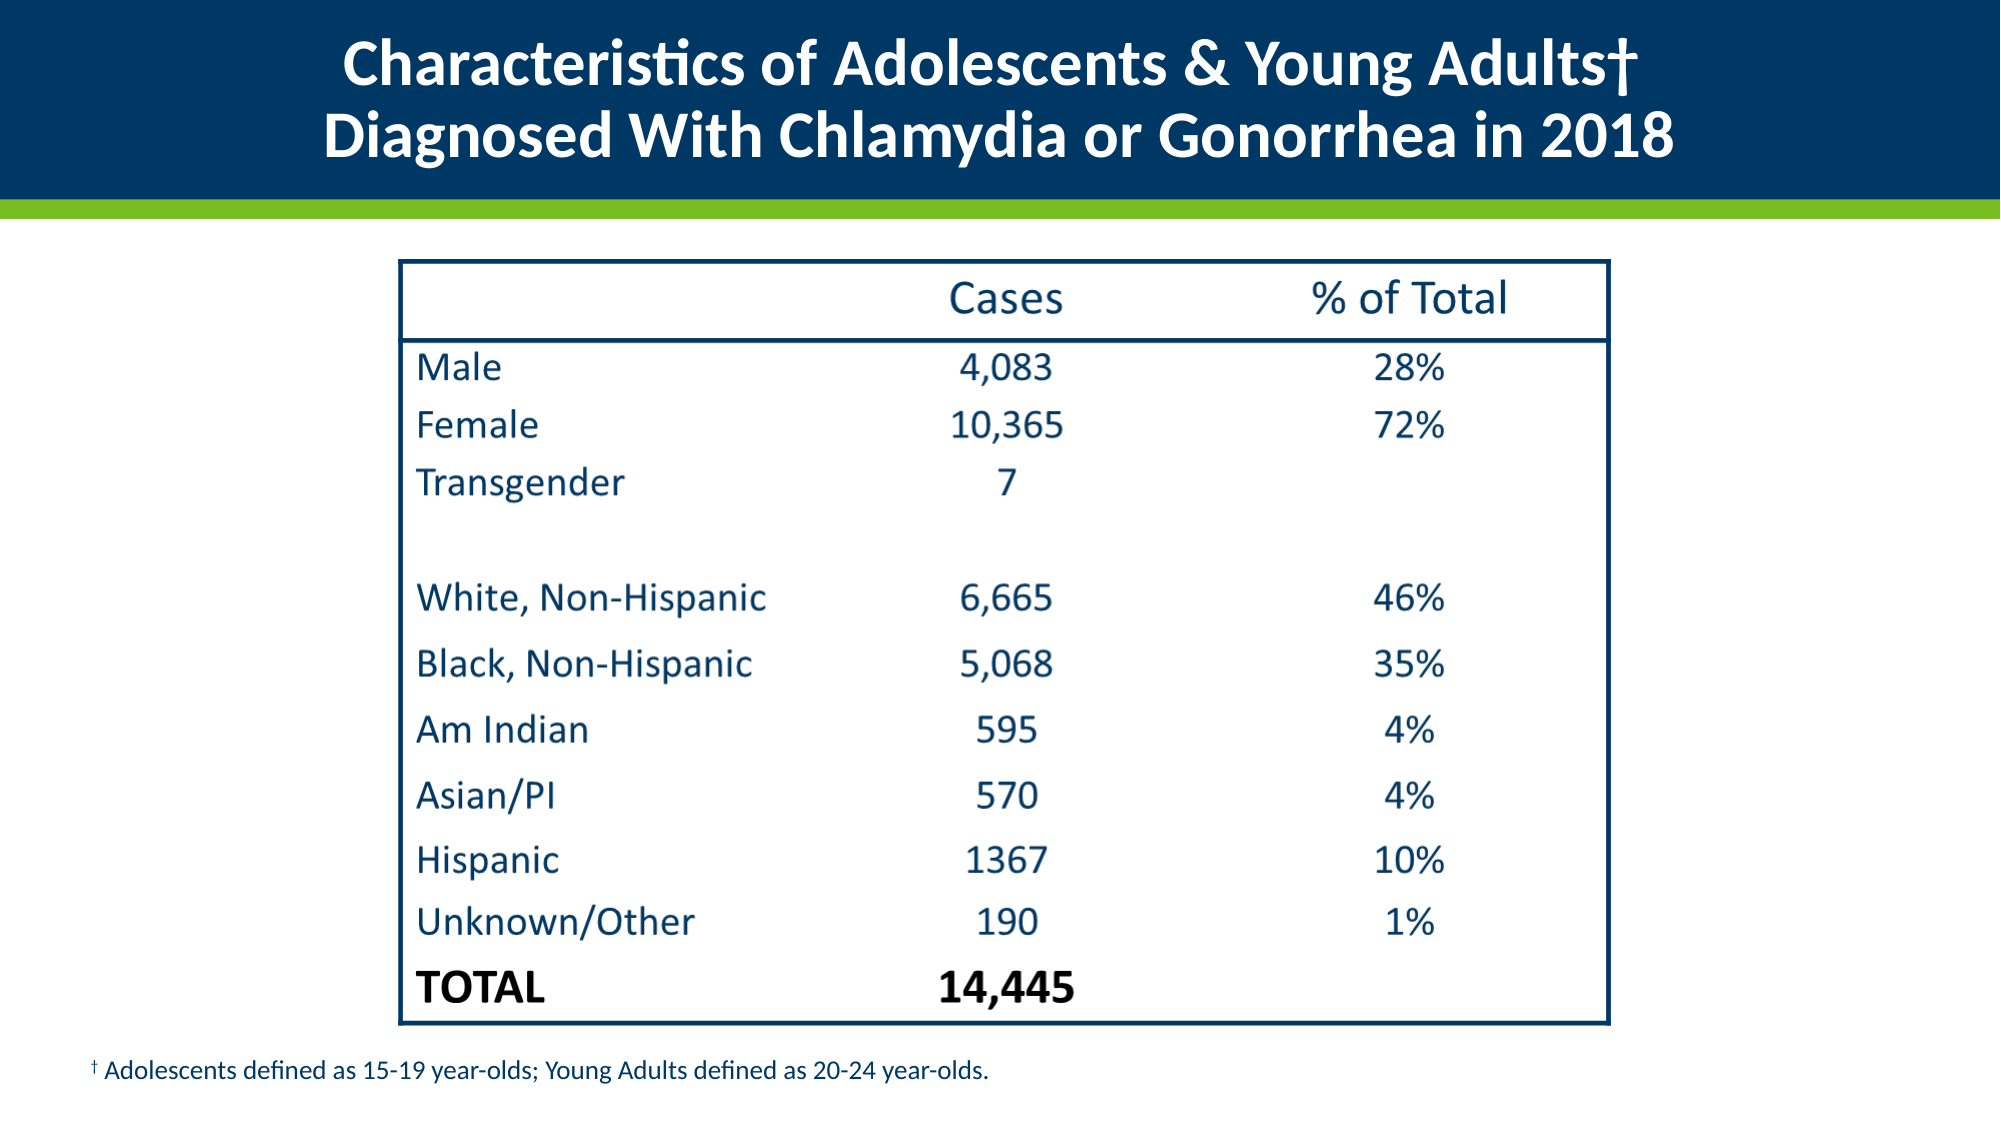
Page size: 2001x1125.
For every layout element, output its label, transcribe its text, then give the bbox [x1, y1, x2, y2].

picture [385, 251, 1615, 1046]
text_box † Adolescents defined as 15-19 year-olds; Young Adults defined as 20-24 year-olds. [75, 1045, 1126, 1098]
title Characteristics of Adolescents & Young Adults† Diagnosed With Chlamydia or Gonorrhea in 2018 [137, 24, 1863, 175]
